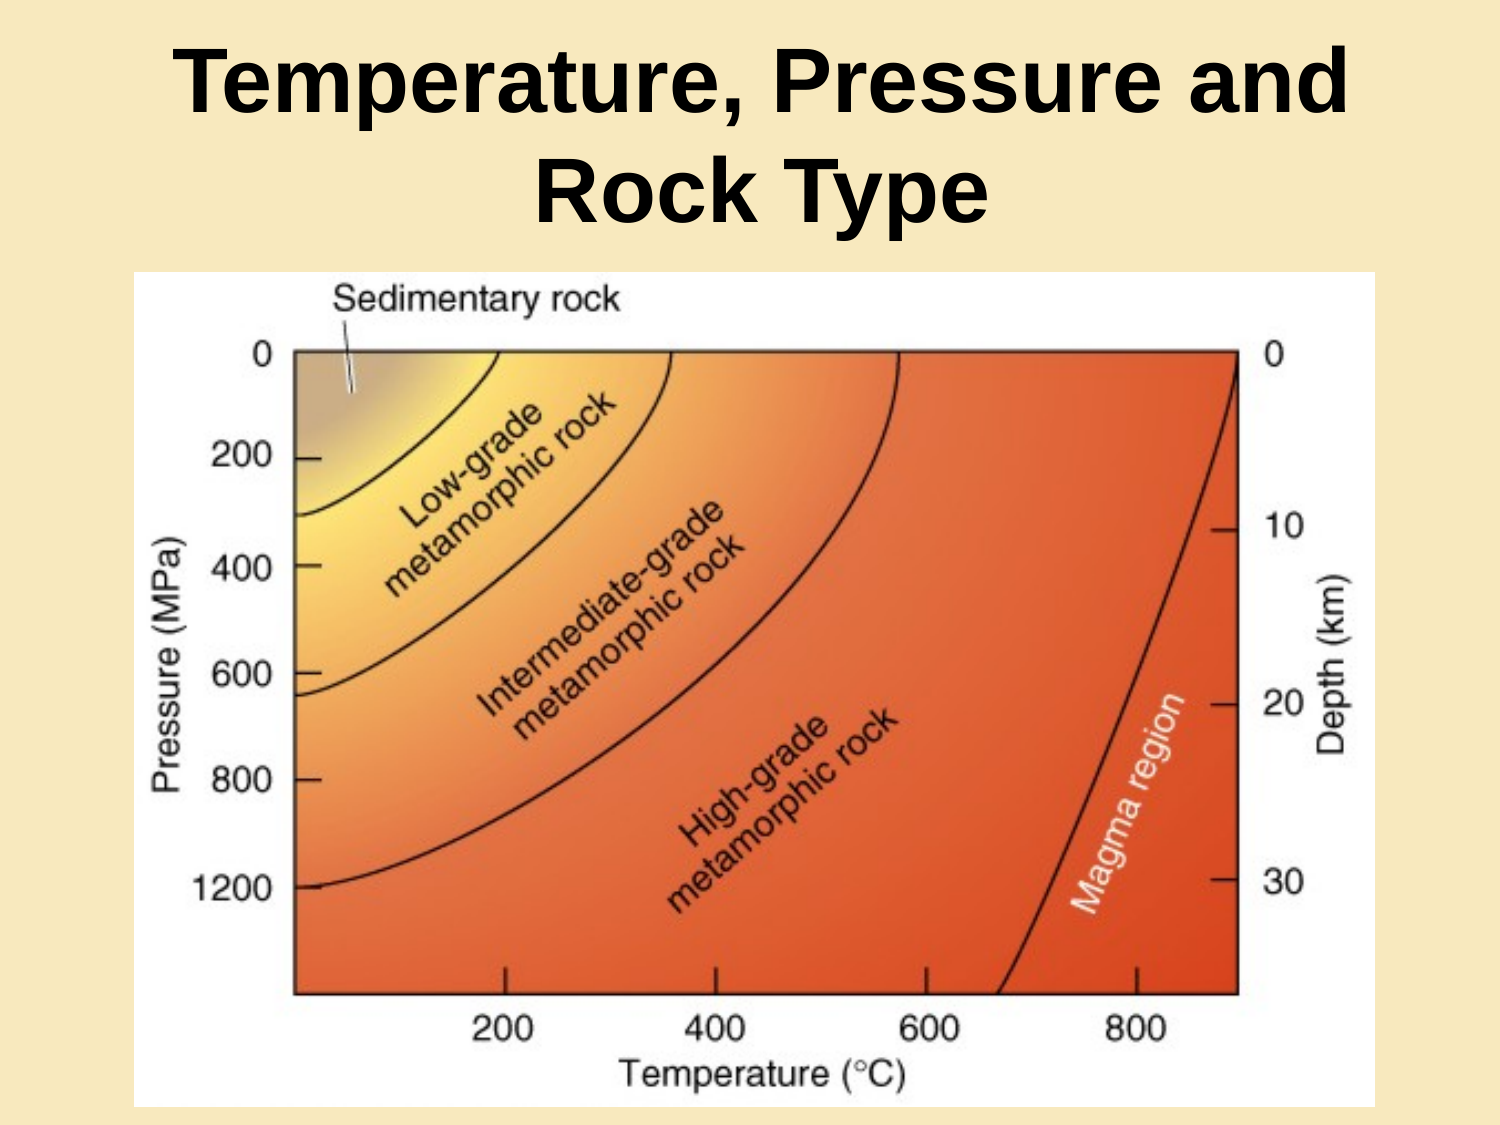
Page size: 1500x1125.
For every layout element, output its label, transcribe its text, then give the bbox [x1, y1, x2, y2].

title Temperature, Pressure and Rock Type [125, 37, 1400, 225]
picture [134, 272, 1375, 1107]
